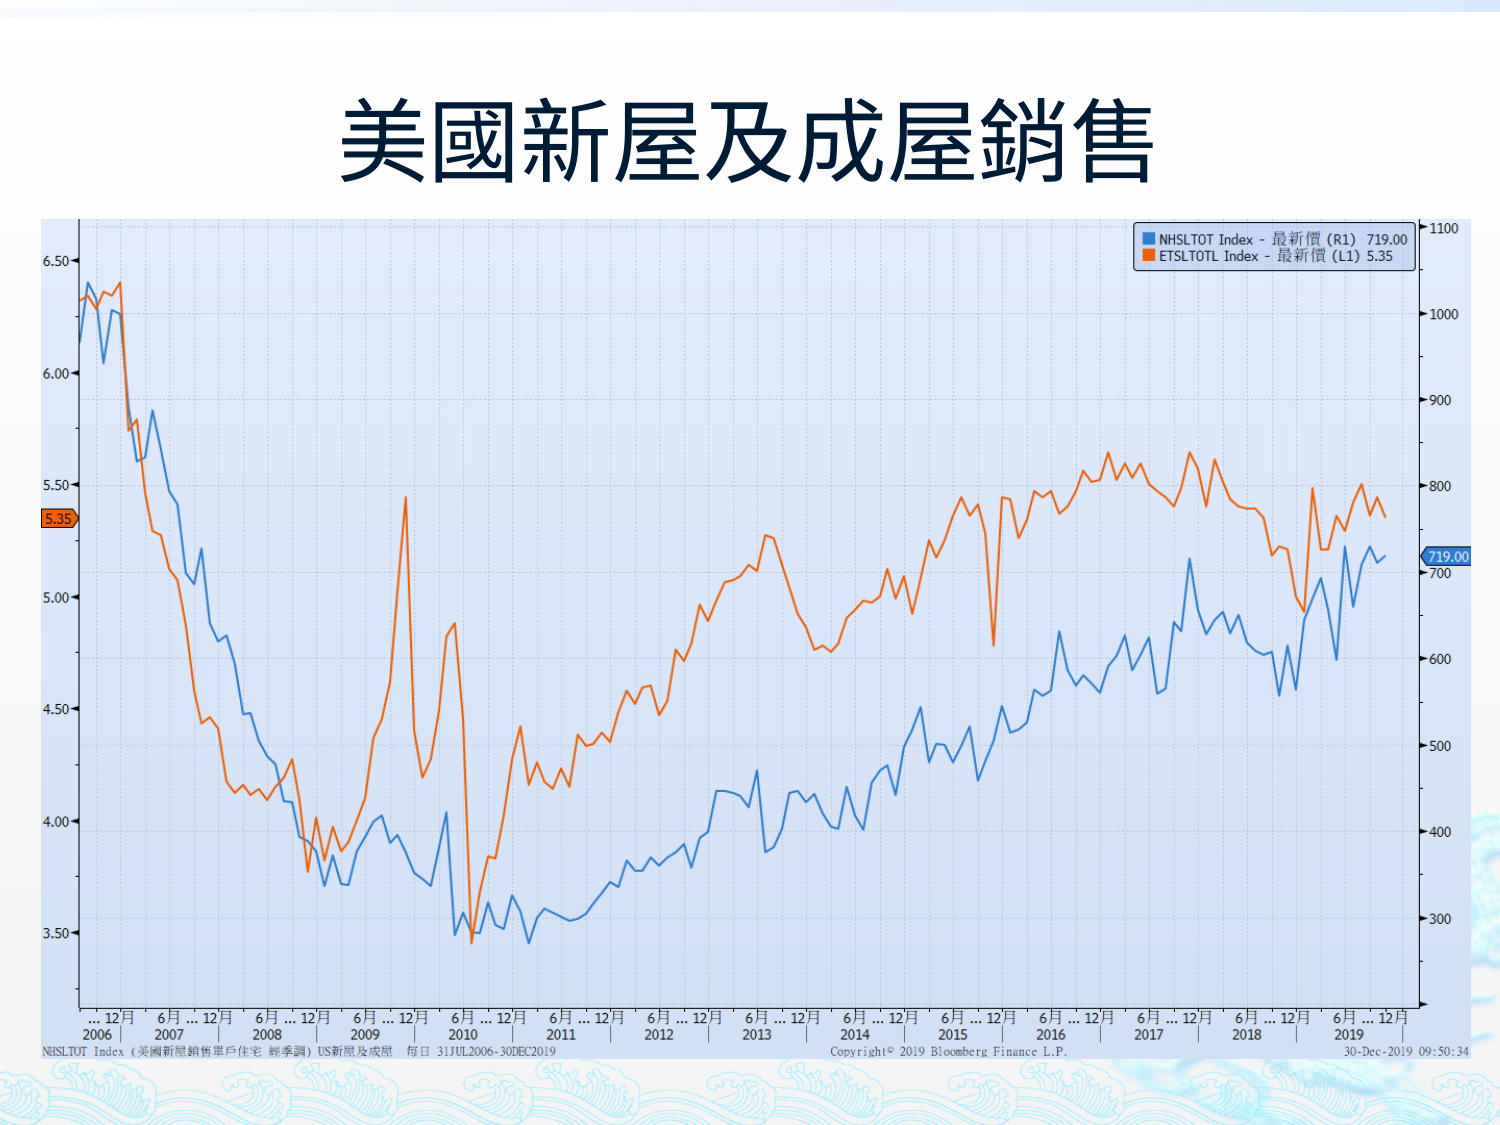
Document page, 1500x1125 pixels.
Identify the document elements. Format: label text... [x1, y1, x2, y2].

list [40, 219, 1472, 1060]
title 美國新屋及成屋銷售 [75, 45, 1425, 219]
